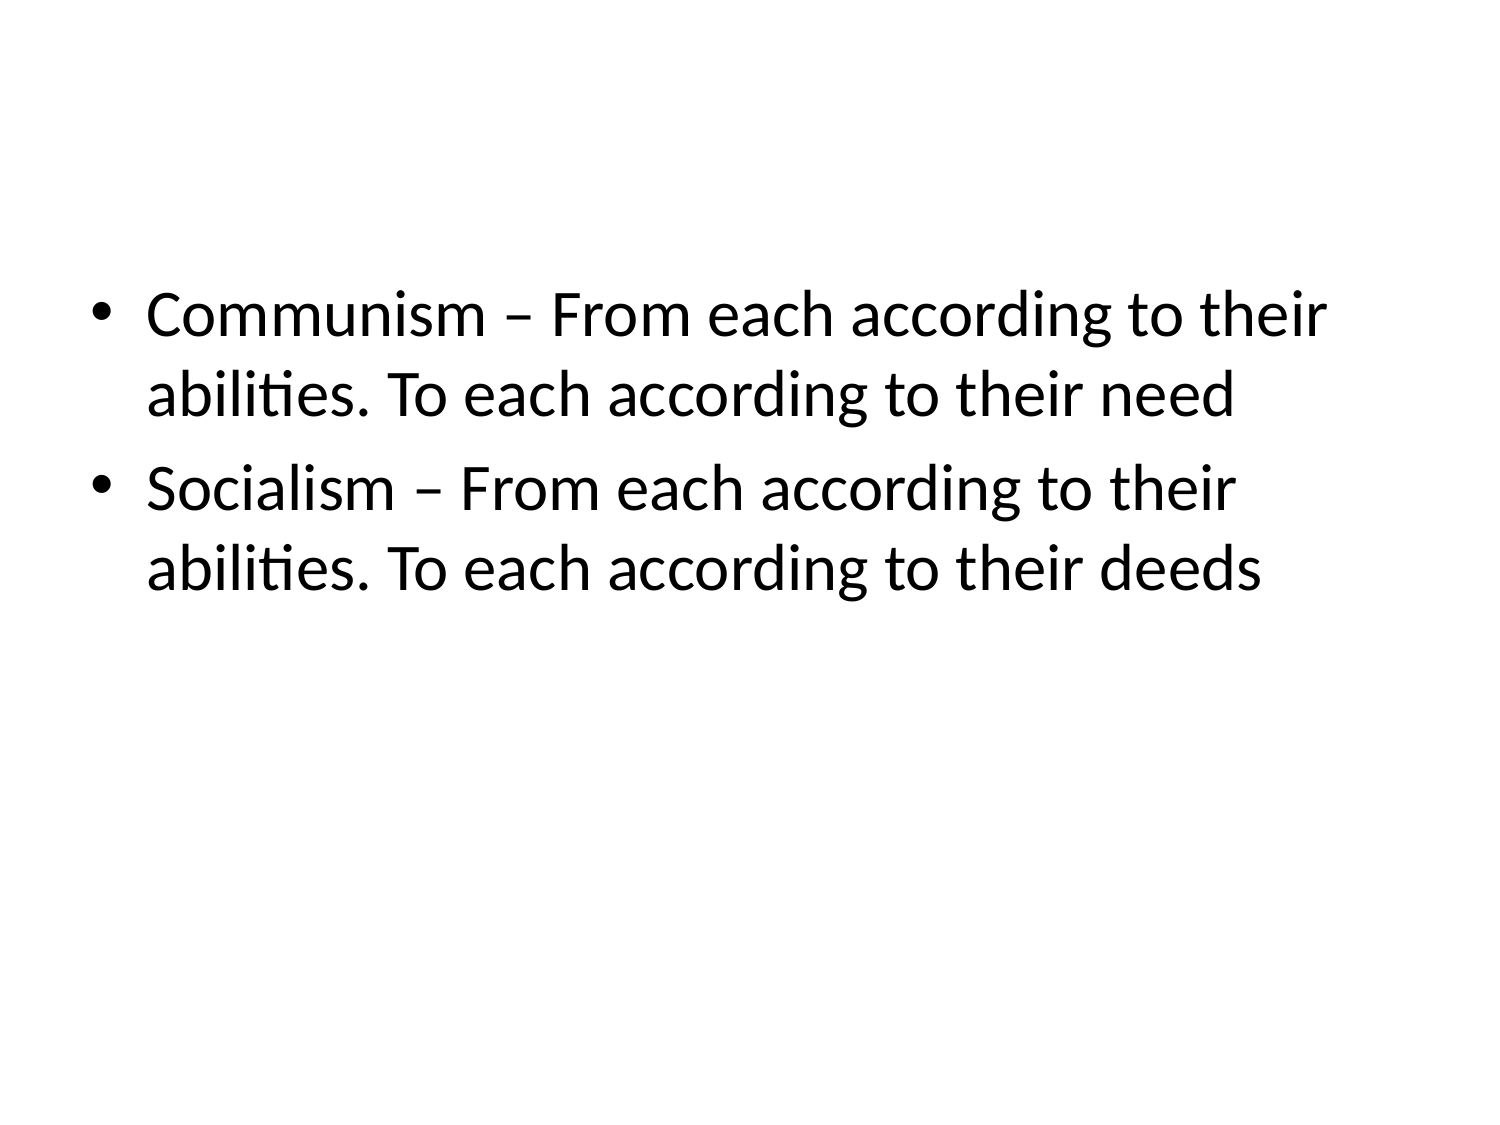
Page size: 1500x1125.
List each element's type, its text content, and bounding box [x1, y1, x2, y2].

list Communism – From each according to their abilities. To each according to their need Socialism – From each according to their abilities. To each according to their deeds [75, 262, 1425, 1005]
